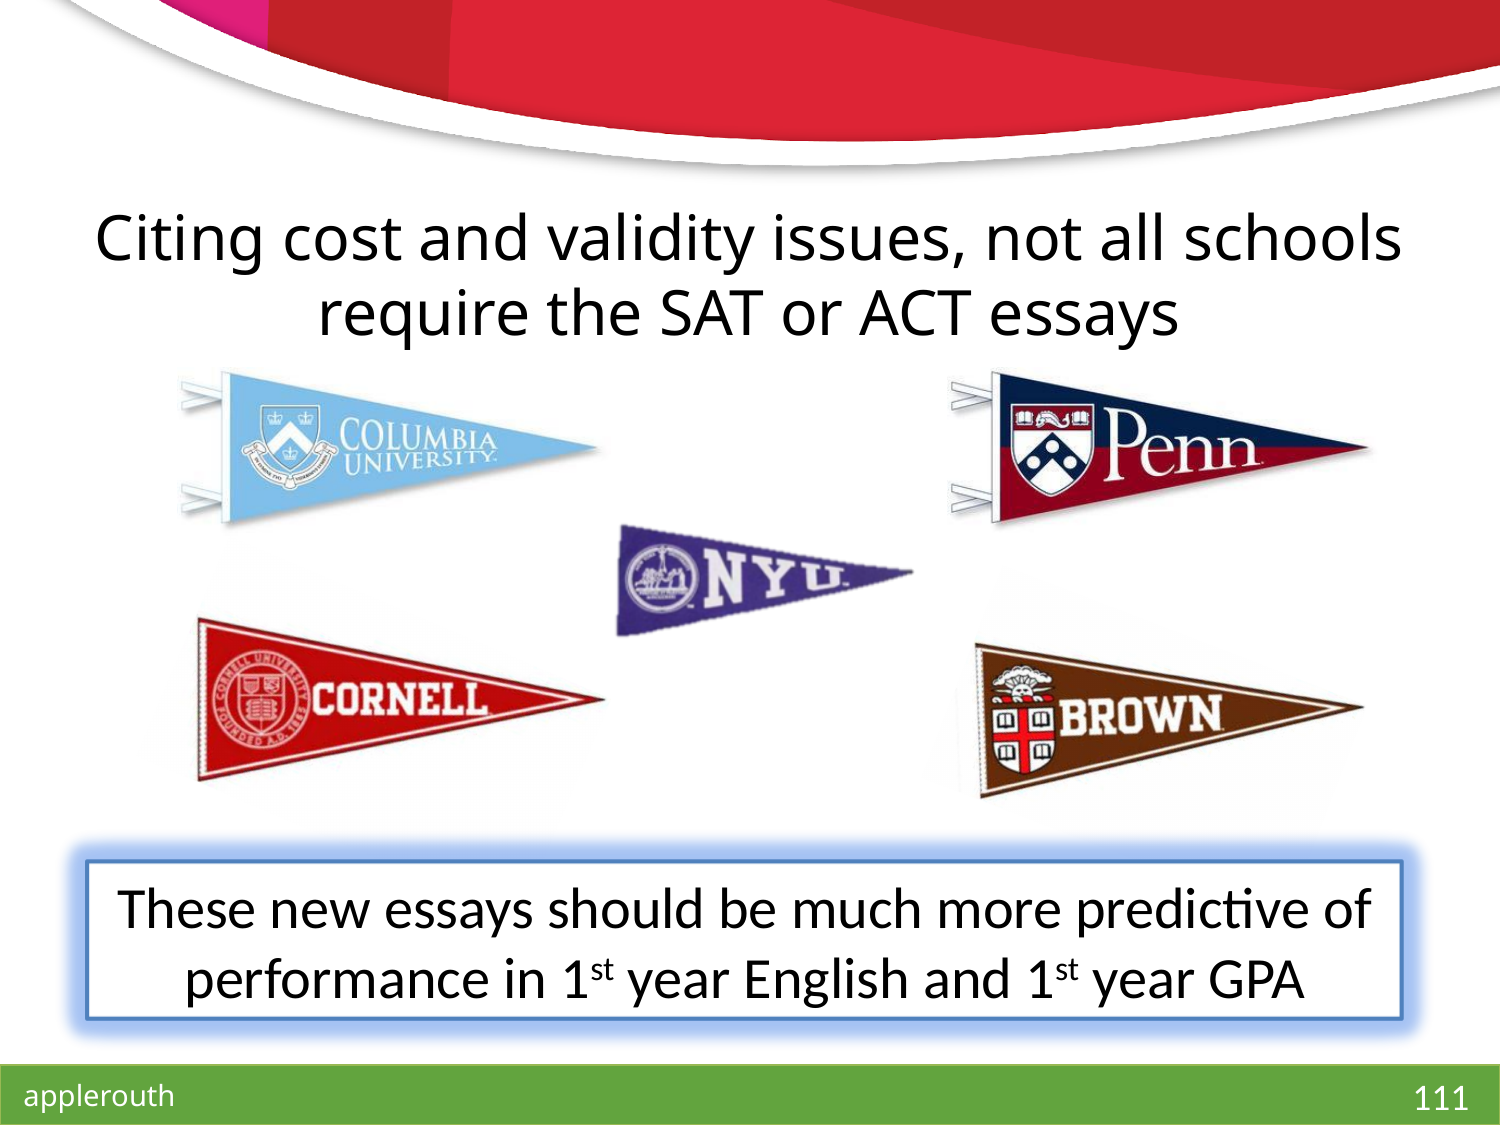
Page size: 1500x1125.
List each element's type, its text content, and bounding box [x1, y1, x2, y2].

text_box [47, 821, 1443, 1060]
picture [0, 0, 1500, 1064]
title Citing cost and validity issues, not all schools require the SAT or ACT essays [75, 219, 1425, 327]
